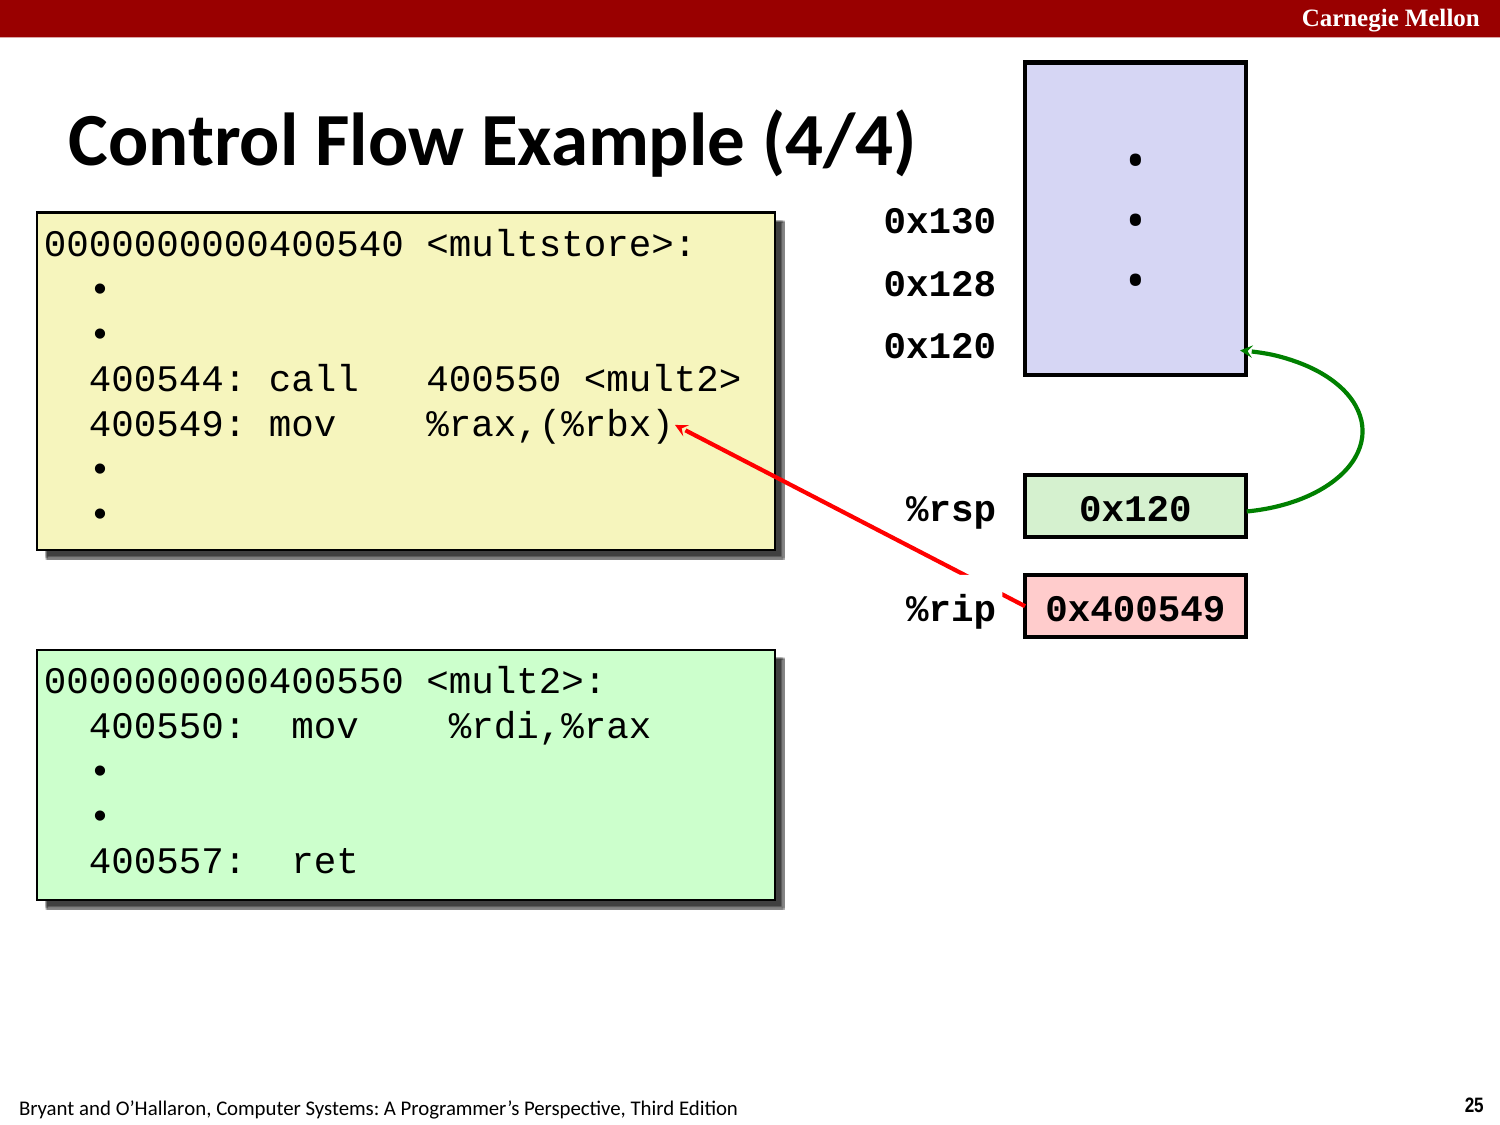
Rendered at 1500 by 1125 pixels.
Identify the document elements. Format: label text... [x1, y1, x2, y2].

text_box 0000000000400550 <mult2>: 400550: mov %rdi,%rax • • 400557: ret [37, 650, 775, 900]
text_box 0x120 [874, 313, 1003, 375]
text_box [1225, 345, 1363, 512]
title Control Flow Example (4/4) [62, 41, 1438, 230]
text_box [674, 424, 1026, 607]
text_box 0x128 [874, 250, 1003, 313]
text_box %rip [897, 615, 1003, 638]
text_box 0x120 [1029, 474, 1246, 538]
text_box 0x400549 [1025, 574, 1246, 638]
text_box 0000000000400540 <multstore>: • • 400544: call 400550 <mult2> 400549: mov %rax,(%rbx) • • [37, 212, 775, 550]
text_box • • • [1025, 62, 1246, 375]
text_box 0x130 [874, 187, 1003, 250]
